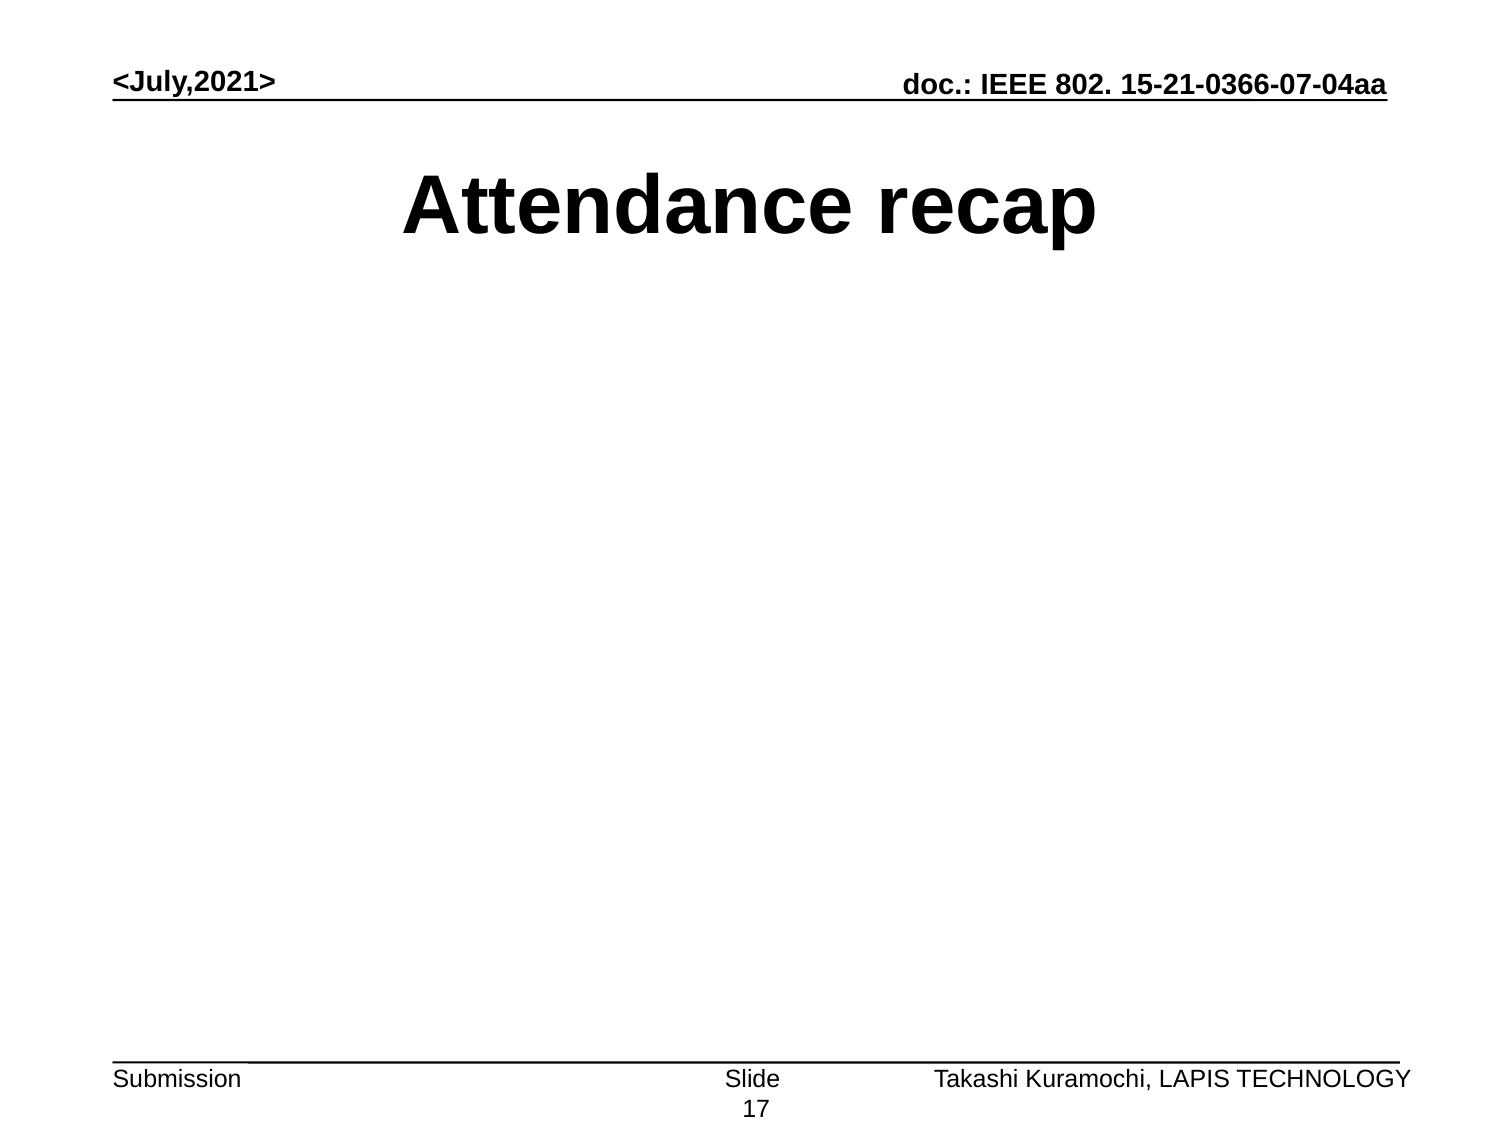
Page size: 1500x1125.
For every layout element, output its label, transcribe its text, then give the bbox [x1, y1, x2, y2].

slide_number Slide 17 [712, 1062, 800, 1093]
title Attendance recap [112, 112, 1388, 288]
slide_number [112, 62, 375, 98]
footer Takashi Kuramochi, LAPIS TECHNOLOGY [820, 1062, 1413, 1125]
